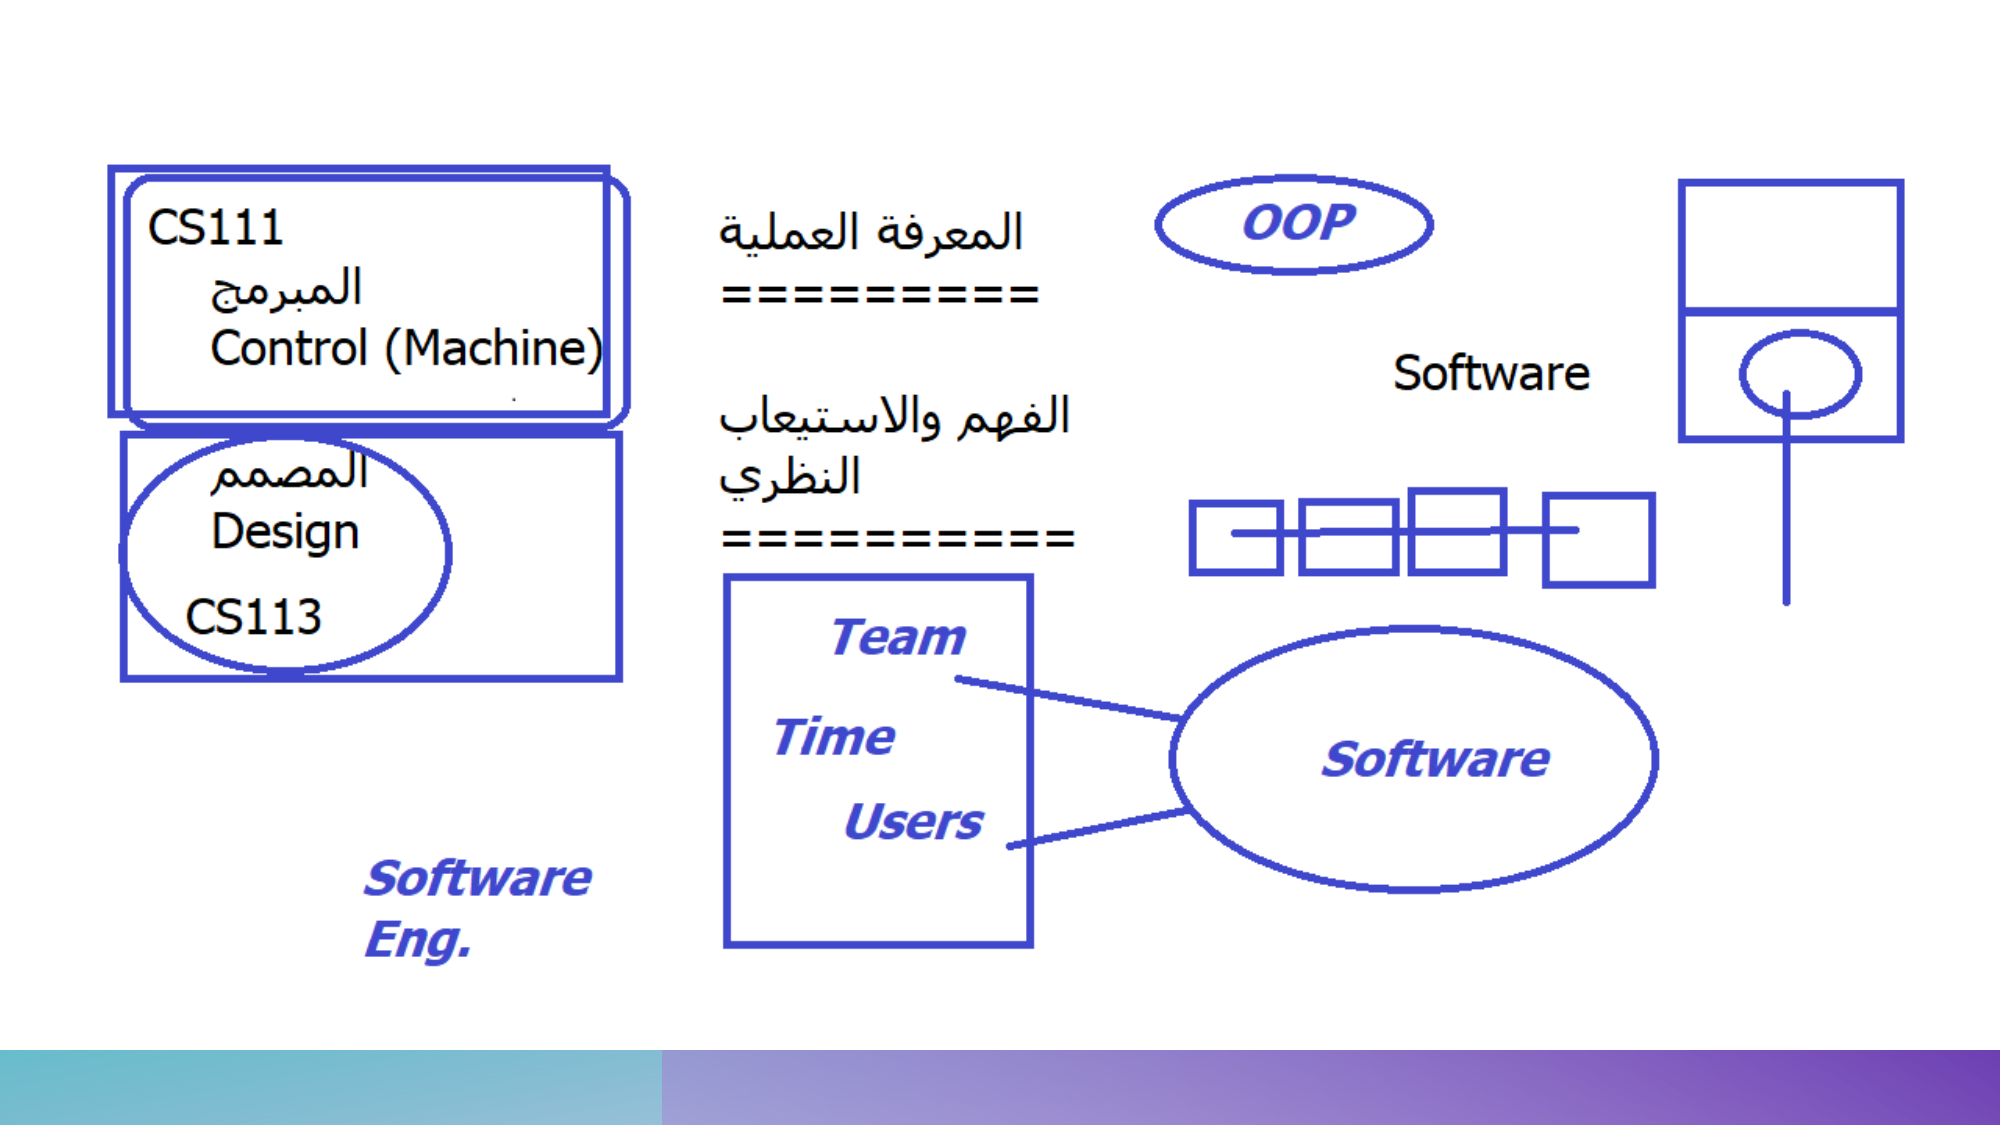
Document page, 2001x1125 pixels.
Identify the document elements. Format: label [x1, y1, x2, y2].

picture [66, 143, 1933, 982]
